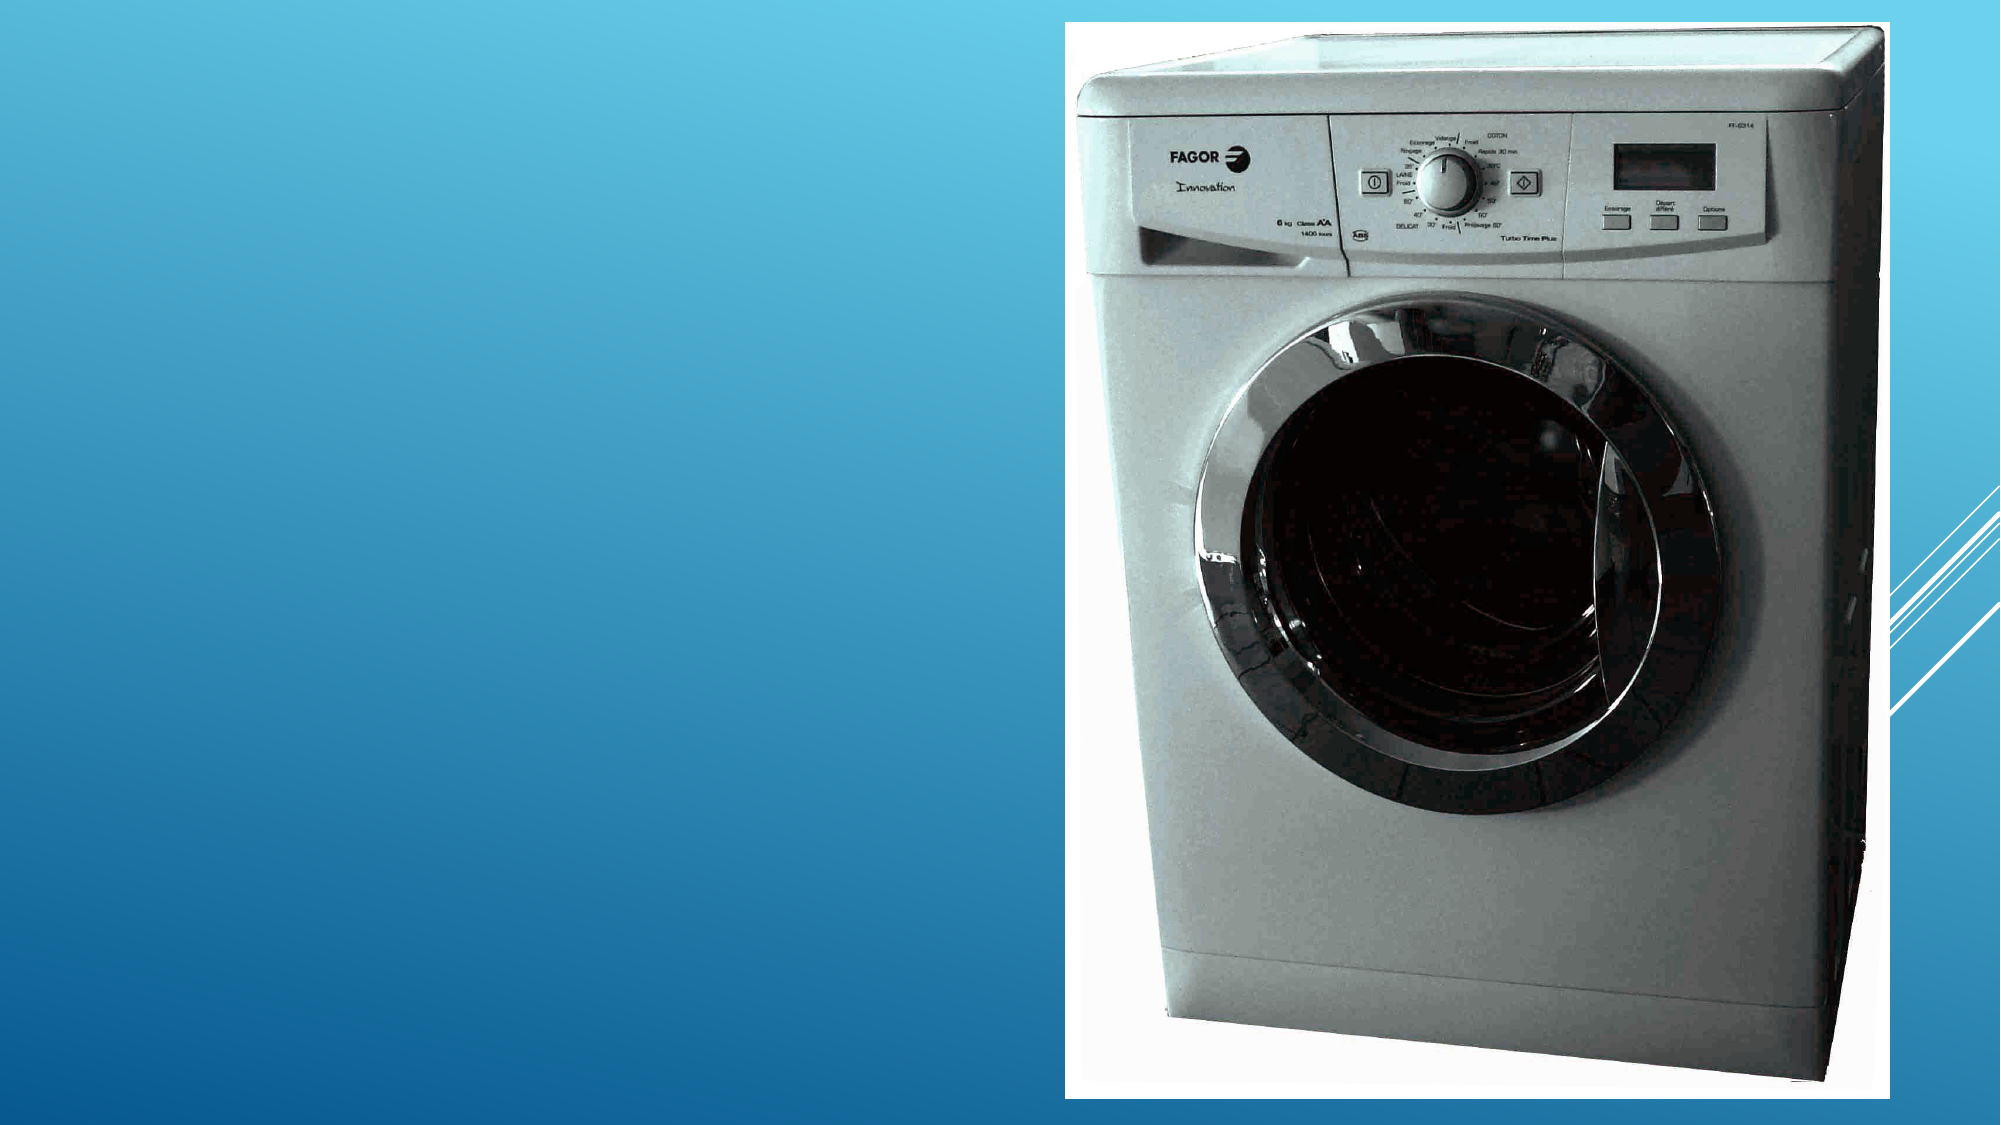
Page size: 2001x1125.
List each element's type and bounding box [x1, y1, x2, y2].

picture [1064, 21, 1890, 1100]
